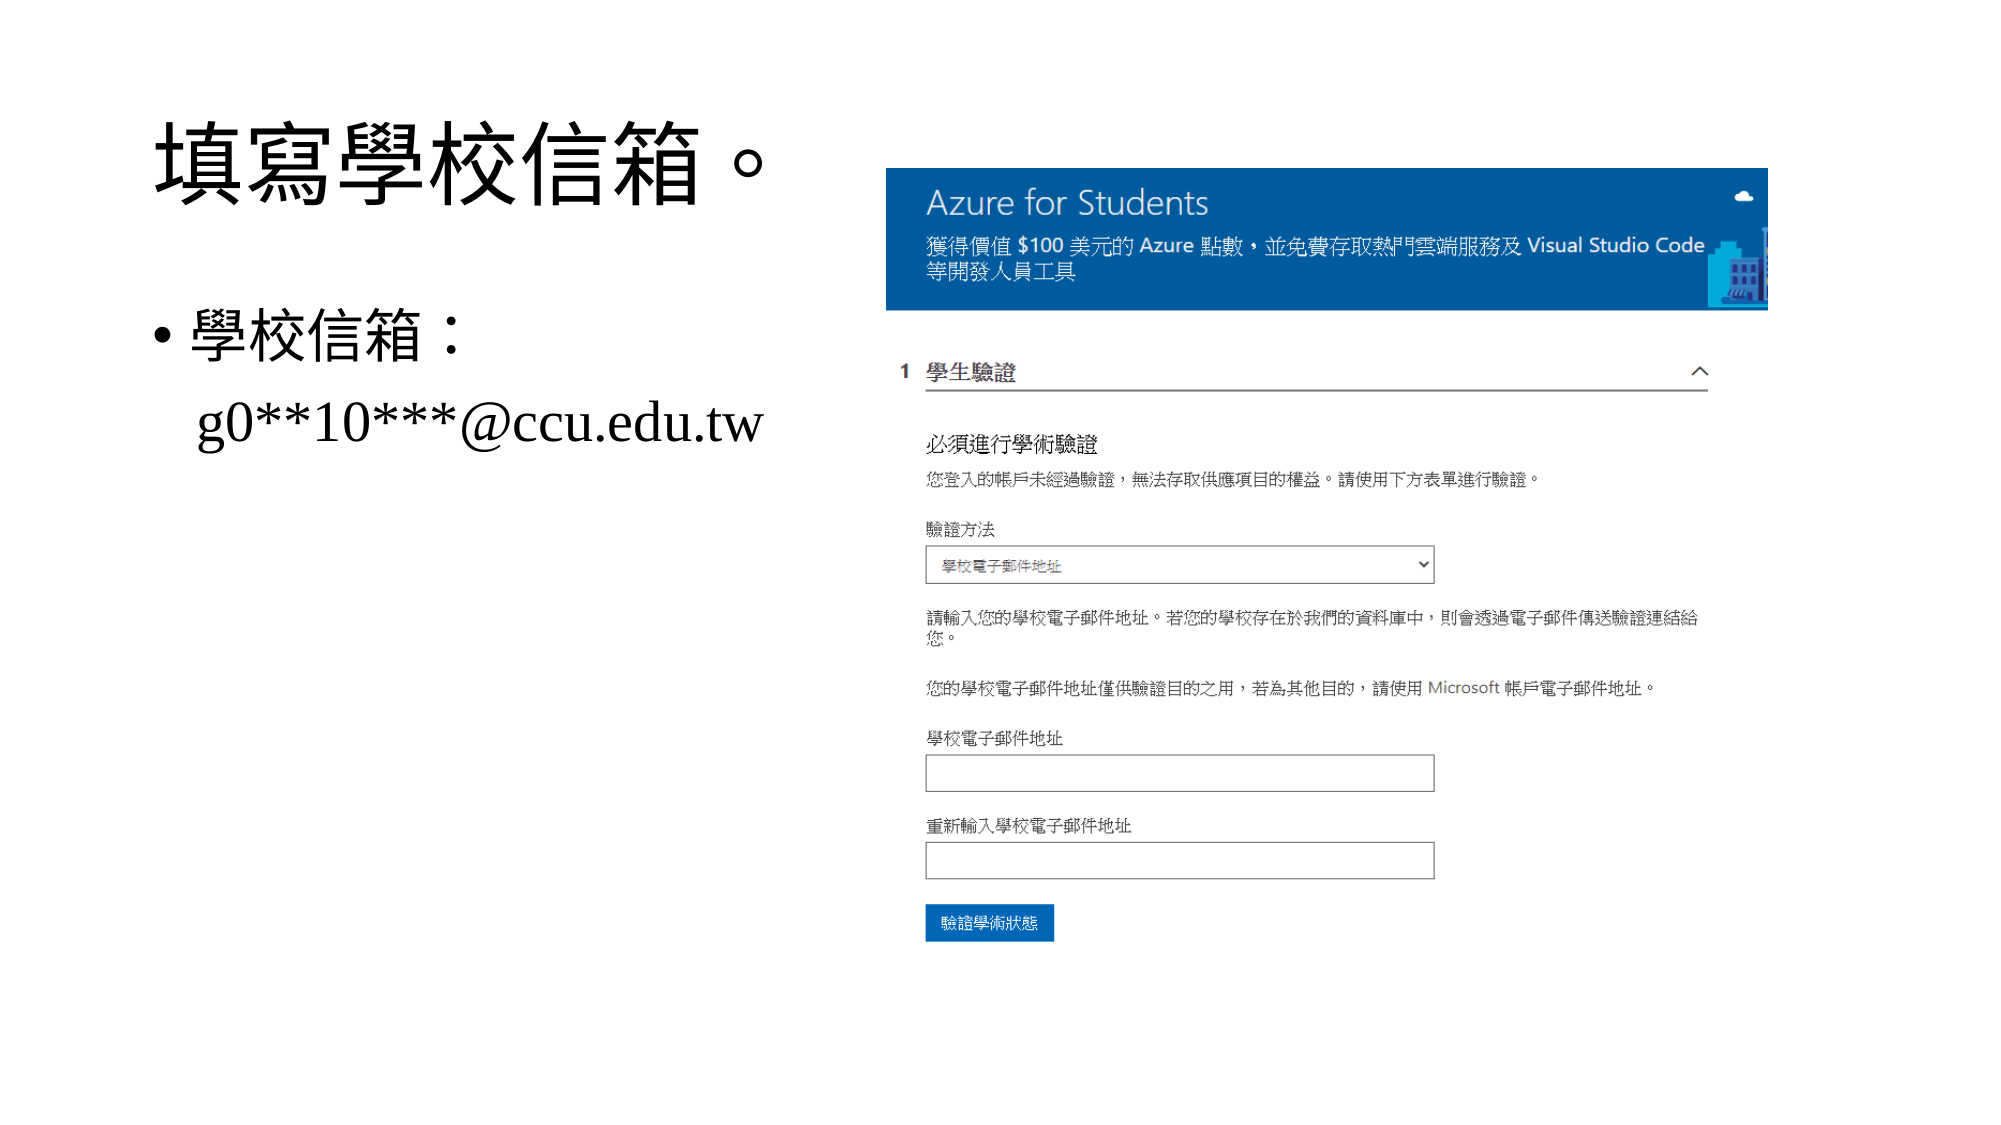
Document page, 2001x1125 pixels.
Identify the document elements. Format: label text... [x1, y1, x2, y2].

title 填寫學校信箱。 [137, 59, 1863, 278]
list 學校信箱： g0**10***@ccu.edu.tw [137, 299, 1863, 1014]
picture [886, 168, 1768, 1002]
